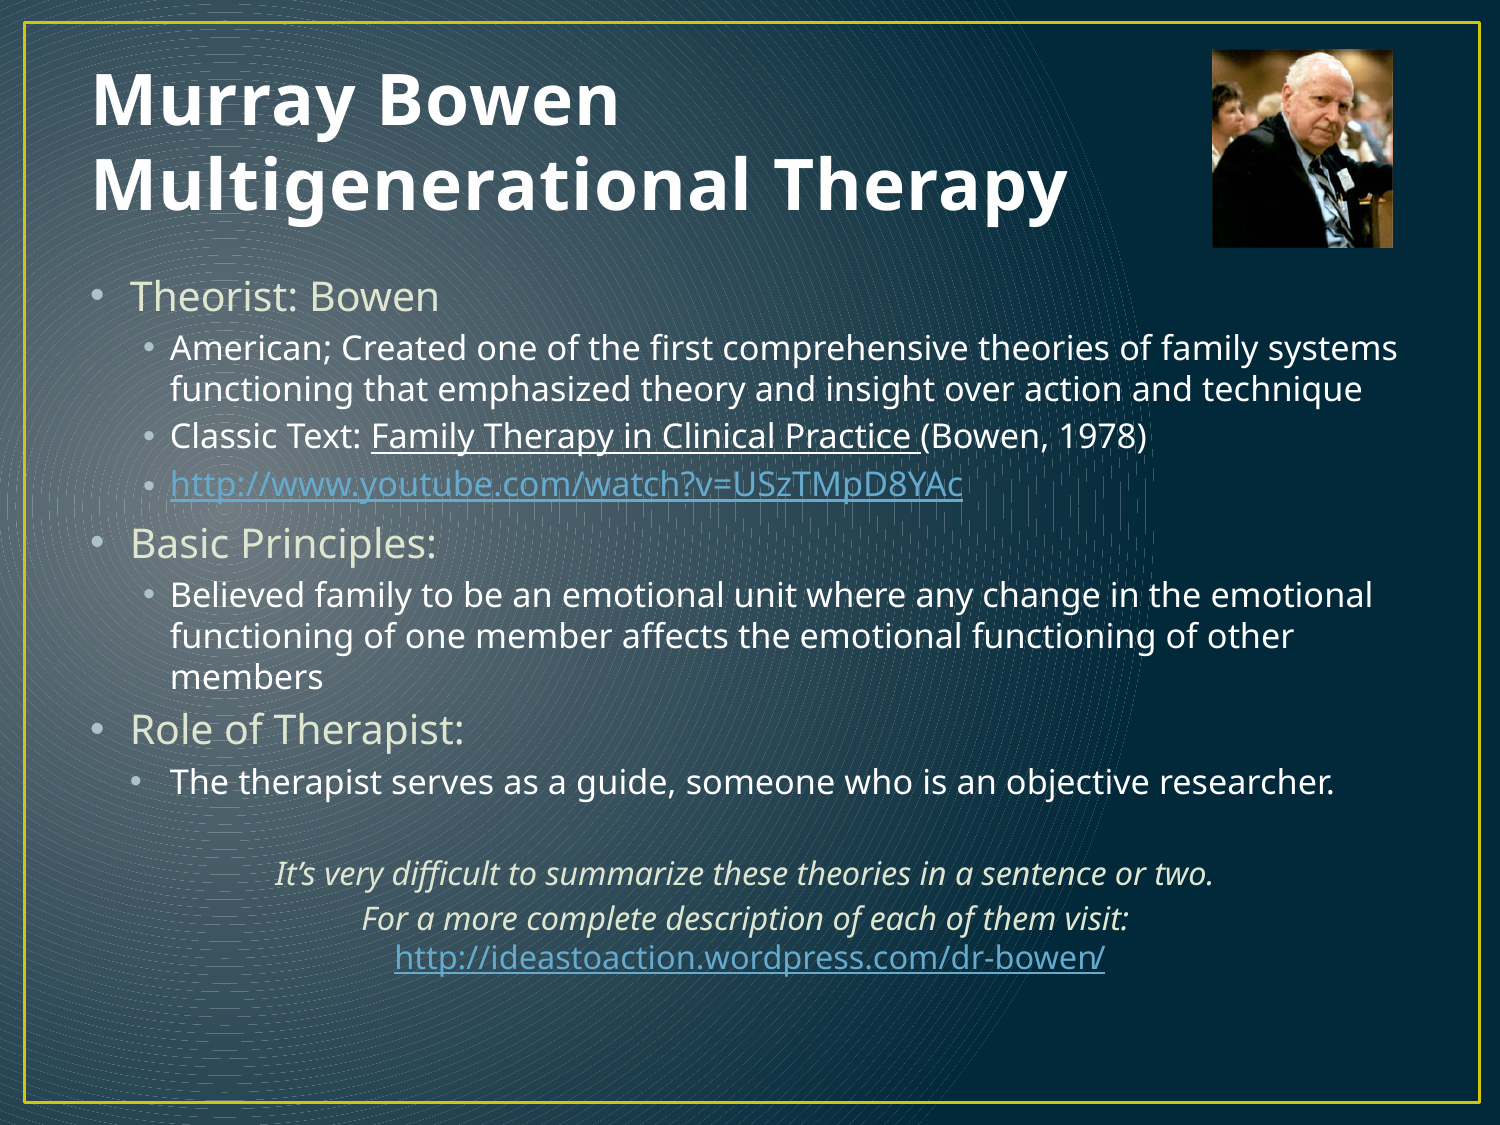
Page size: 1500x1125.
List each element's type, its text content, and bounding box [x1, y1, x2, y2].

picture [1213, 50, 1392, 247]
list Theorist: Bowen American; Created one of the first comprehensive theories of family systems functioning that emphasized theory and insight over action and technique Classic Text: Family Therapy in Clinical Practice (Bowen, 1978) http://www.youtube.com/watch?v=USzTMpD8YAc Basic Principles: Believed family to be an emotional unit where any change in the emotional functioning of one member affects the emotional functioning of other members Role of Therapist: The therapist serves as a guide, someone who is an objective researcher. It’s very difficult to summarize these theories in a sentence or two. For a more complete description of each of them visit: http://ideastoaction.wordpress.com/dr-bowen/ [75, 262, 1425, 1005]
title Murray Bowen Multigenerational Therapy [75, 45, 1425, 233]
